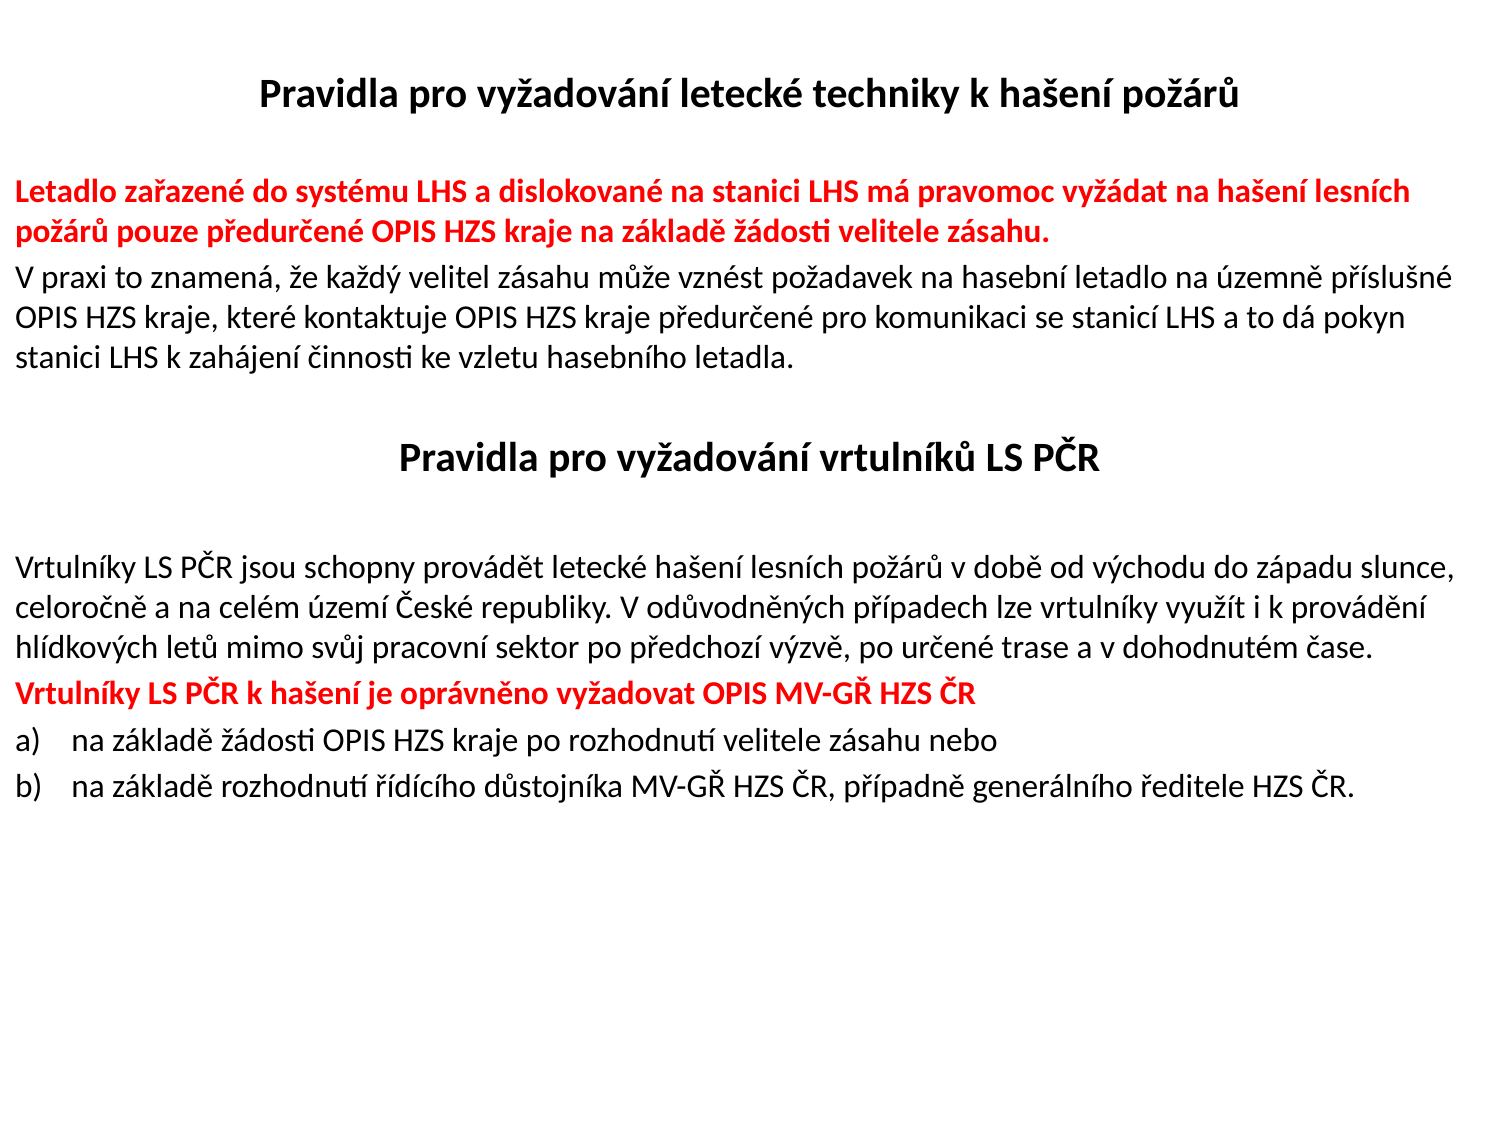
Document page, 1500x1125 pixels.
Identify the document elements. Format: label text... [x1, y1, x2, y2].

list Pravidla pro vyžadování letecké techniky k hašení požárů Letadlo zařazené do systému LHS a dislokované na stanici LHS má pravomoc vyžádat na hašení lesních požárů pouze předurčené OPIS HZS kraje na základě žádosti velitele zásahu. V praxi to znamená, že každý velitel zásahu může vznést požadavek na hasební letadlo na územně příslušné OPIS HZS kraje, které kontaktuje OPIS HZS kraje předurčené pro komunikaci se stanicí LHS a to dá pokyn stanici LHS k zahájení činnosti ke vzletu hasebního letadla. Pravidla pro vyžadování vrtulníků LS PČR Vrtulníky LS PČR jsou schopny provádět letecké hašení lesních požárů v době od východu do západu slunce, celoročně a na celém území České republiky. V odůvodněných případech lze vrtulníky využít i k provádění hlídkových letů mimo svůj pracovní sektor po předchozí výzvě, po určené trase a v dohodnutém čase. Vrtulníky LS PČR k hašení je oprávněno vyžadovat OPIS MV-GŘ HZS ČR na základě žádosti OPIS HZS kraje po rozhodnutí velitele zásahu nebo na základě rozhodnutí řídícího důstojníka MV-GŘ HZS ČR, případně generálního ředitele HZS ČR. [0, 0, 1500, 1125]
